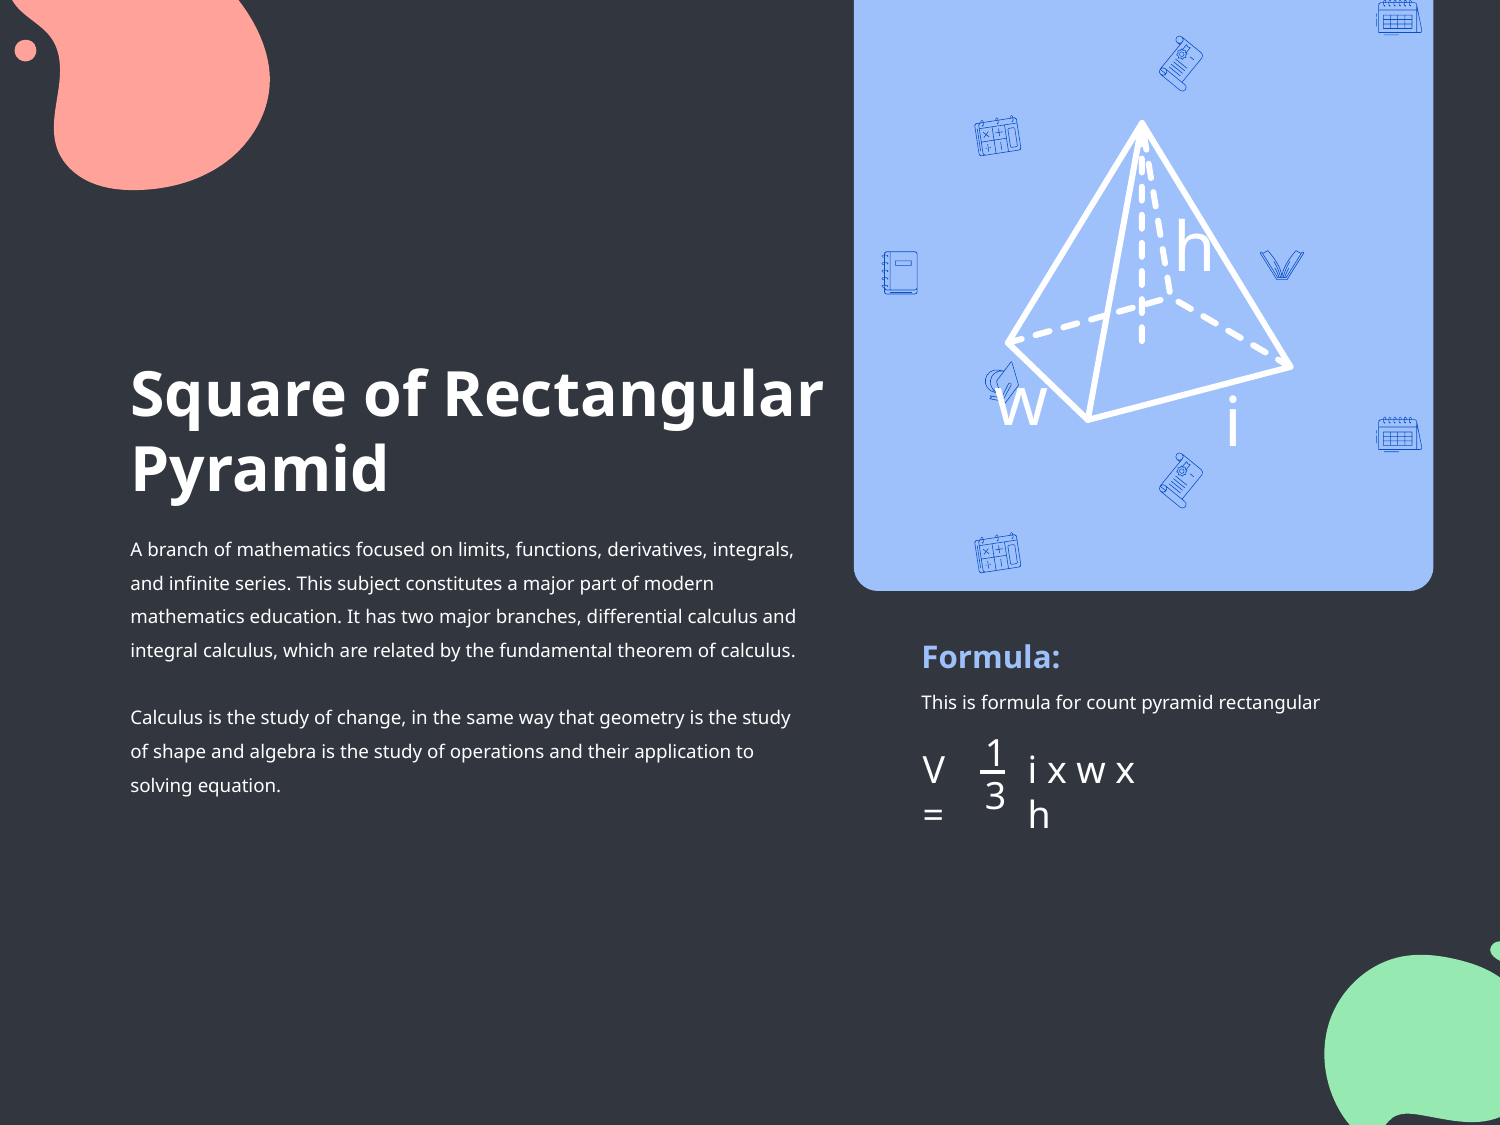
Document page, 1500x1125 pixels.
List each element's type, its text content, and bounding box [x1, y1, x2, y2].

text_box V = [908, 738, 983, 844]
text_box This is formula for count pyramid rectangular [906, 672, 1371, 721]
text_box i x w x h [1012, 738, 1173, 844]
list Square of Rectangular Pyramid [115, 319, 881, 539]
text_box [852, 0, 1435, 592]
text_box Formula: [906, 630, 1142, 683]
text_box 3 [969, 764, 1012, 825]
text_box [881, 0, 1423, 574]
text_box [1004, 119, 1294, 423]
text_box A branch of mathematics focused on limits, functions, derivatives, integrals, and infinite series. This subject constitutes a major part of modern mathematics education. It has two major branches, differential calculus and integral calculus, which are related by the fundamental theorem of calculus. Calculus is the study of change, in the same way that geometry is the study of shape and algebra is the study of operations and their application to solving equation. [115, 539, 812, 804]
text_box 1 [969, 721, 1045, 764]
